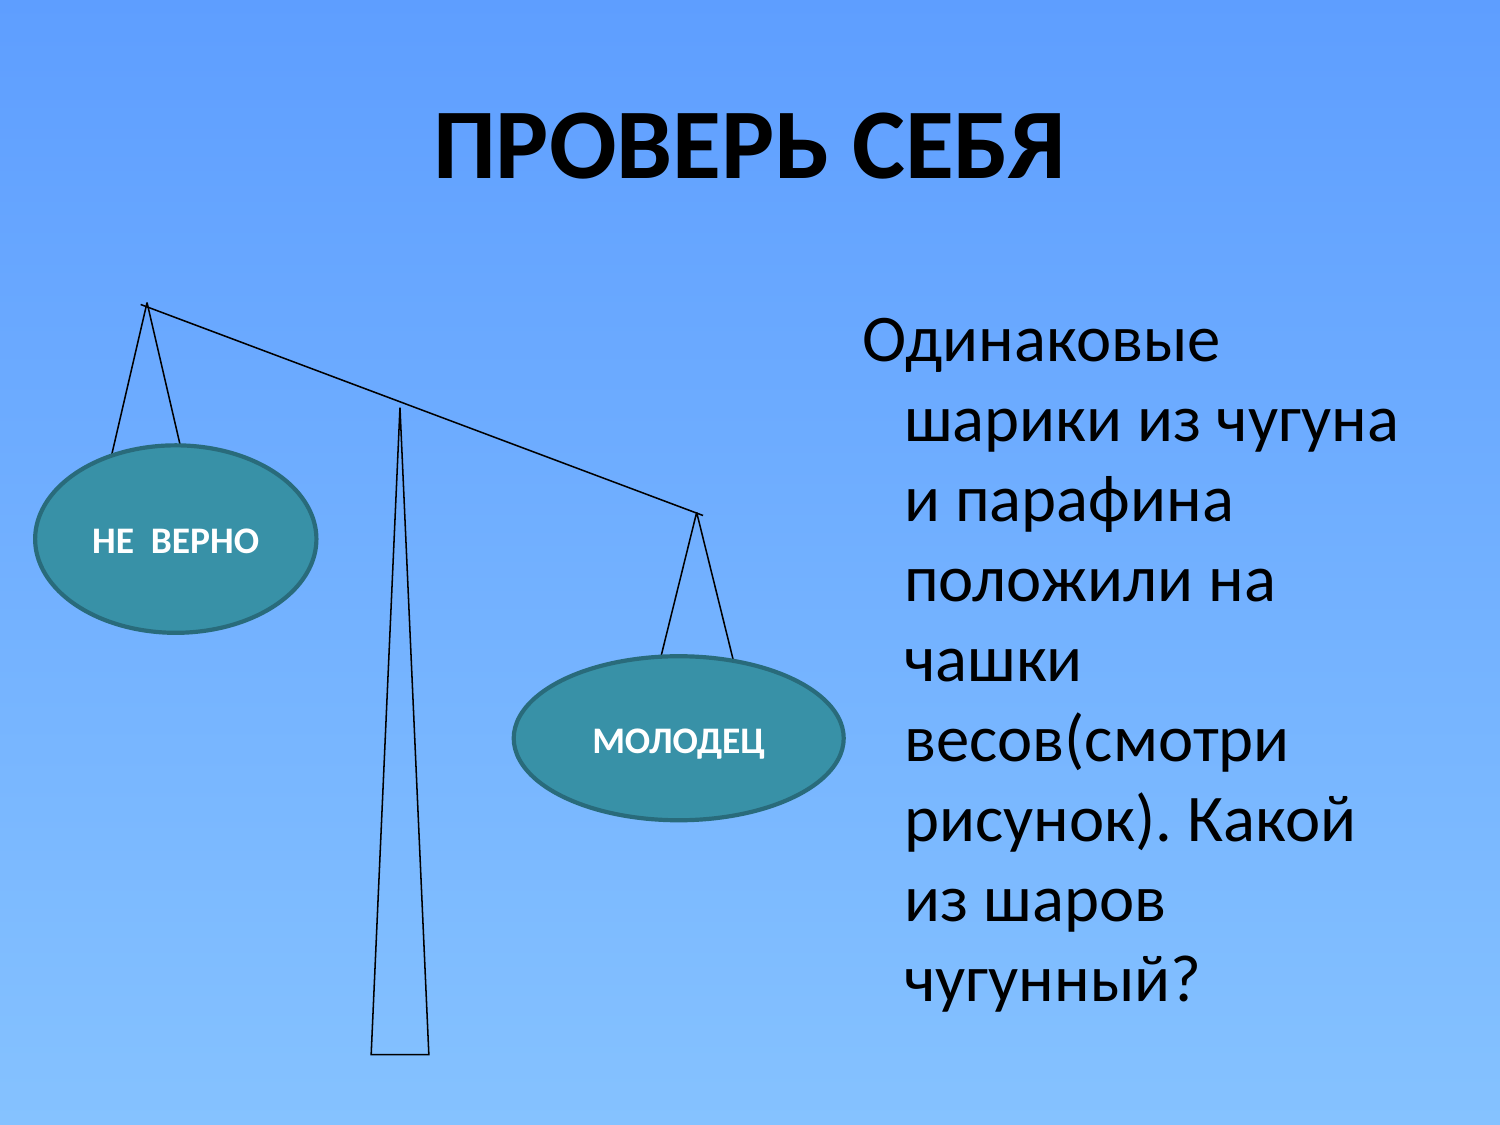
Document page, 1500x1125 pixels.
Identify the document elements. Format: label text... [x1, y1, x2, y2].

text_box НЕ ВЕРНО [33, 443, 319, 635]
text_box МОЛОДЕЦ [511, 654, 846, 823]
title ПРОВЕРЬ СЕБЯ [74, 44, 1426, 233]
text_box [661, 512, 733, 658]
text_box [371, 407, 429, 1055]
list Одинаковые шарики из чугуна и парафина положили на чашки весов(смотри рисунок). Какой из шаров чугунный? [832, 287, 1426, 963]
text_box [112, 302, 180, 452]
